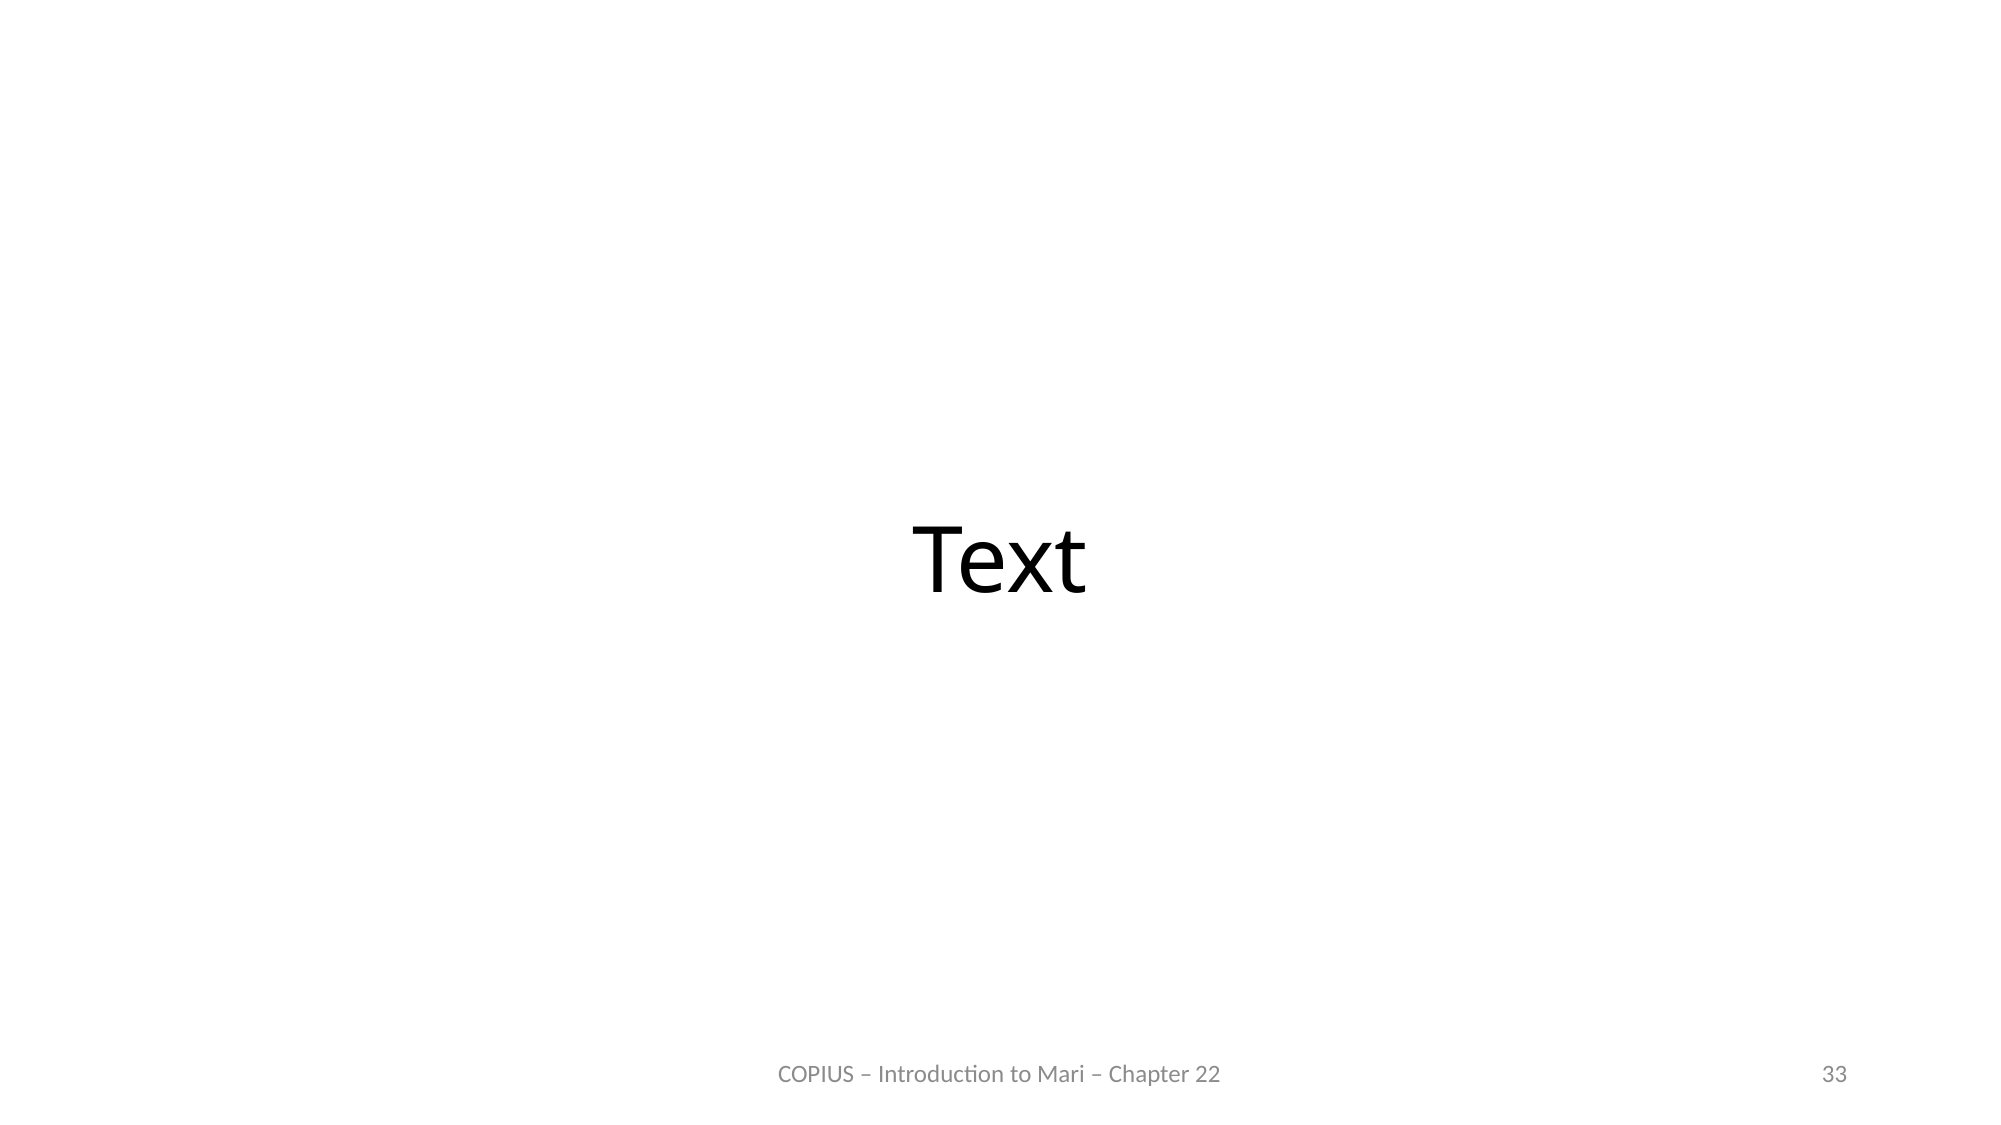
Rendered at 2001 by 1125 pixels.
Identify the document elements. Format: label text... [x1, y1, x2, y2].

title Text [137, 453, 1863, 672]
footer COPIUS – Introduction to Mari – Chapter 22 [662, 1042, 1338, 1103]
slide_number 33 [1412, 1042, 1863, 1103]
